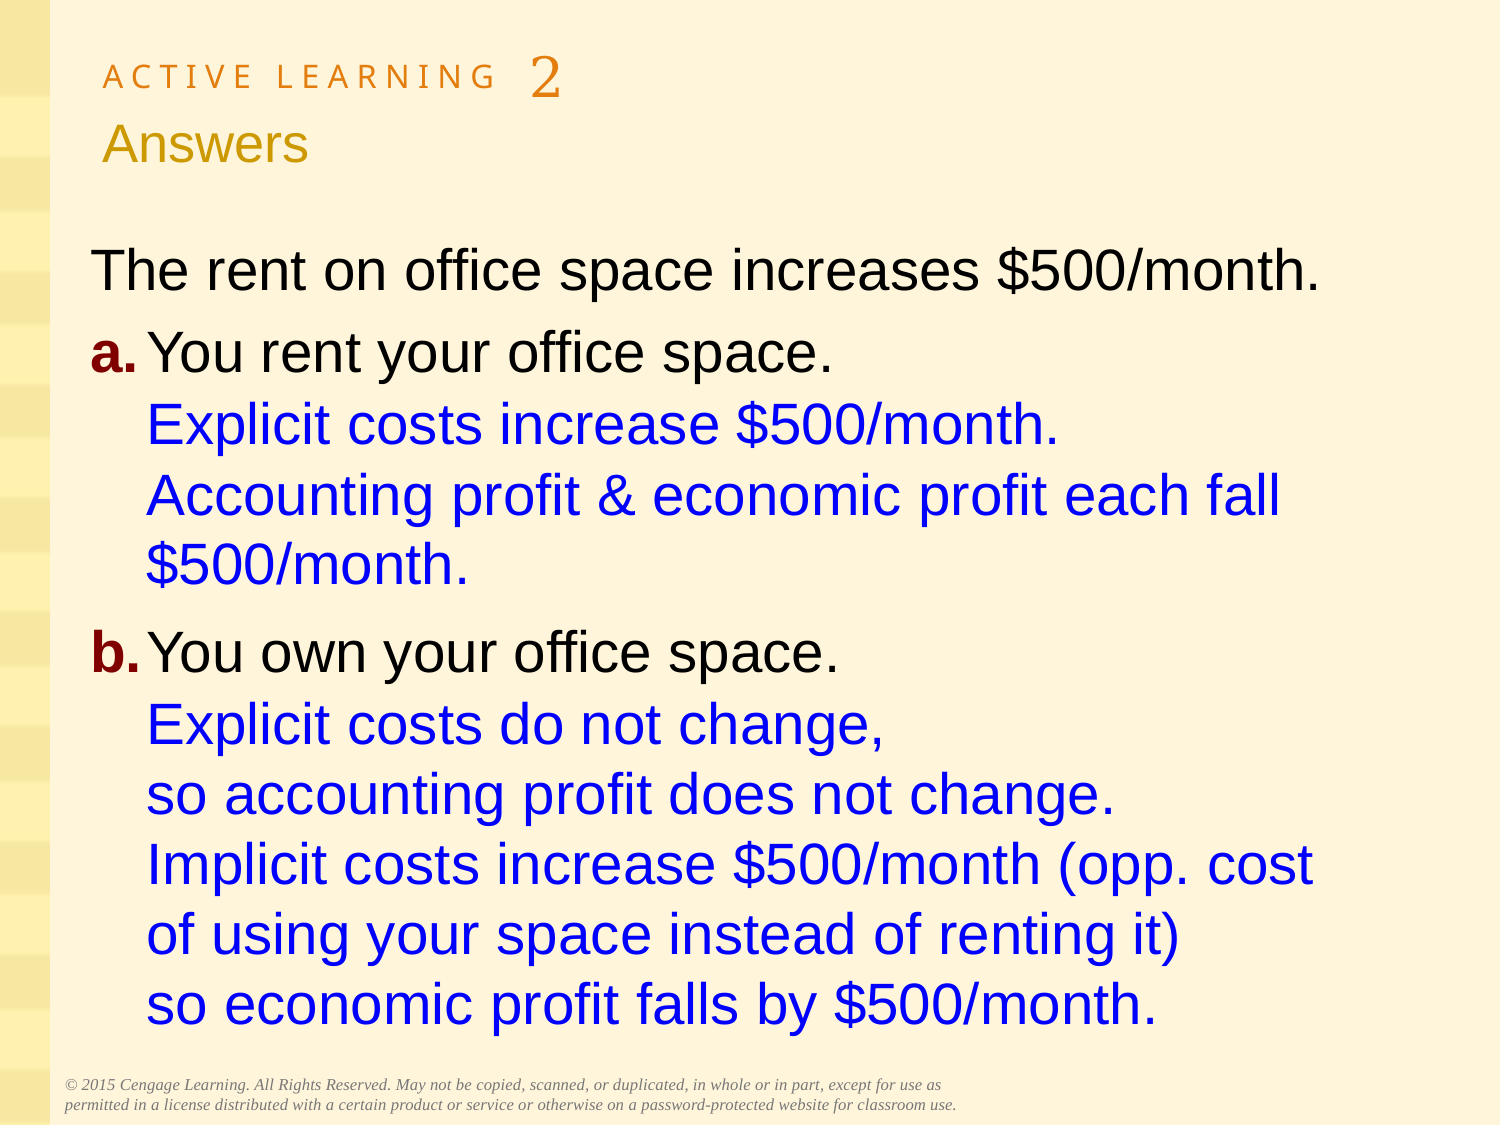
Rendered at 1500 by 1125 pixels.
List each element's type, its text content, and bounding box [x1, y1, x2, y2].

text_box © 2015 Cengage Learning. All Rights Reserved. May not be copied, scanned, or duplicated, in whole or in part, except for use as permitted in a license distributed with a certain product or service or otherwise on a password-protected website for classroom use. [54, 1066, 977, 1121]
picture [0, 0, 51, 1125]
list The rent on office space increases $500/month. a. You rent your office space. Explicit costs increase $500/month. Accounting profit & economic profit each fall $500/month. b. You own your office space. Explicit costs do not change, so accounting profit does not change. Implicit costs increase $500/month (opp. cost of using your space instead of renting it) so economic profit falls by $500/month. [75, 224, 1450, 1063]
title ACTIVE LEARNING 2 Answers [87, 24, 1435, 182]
